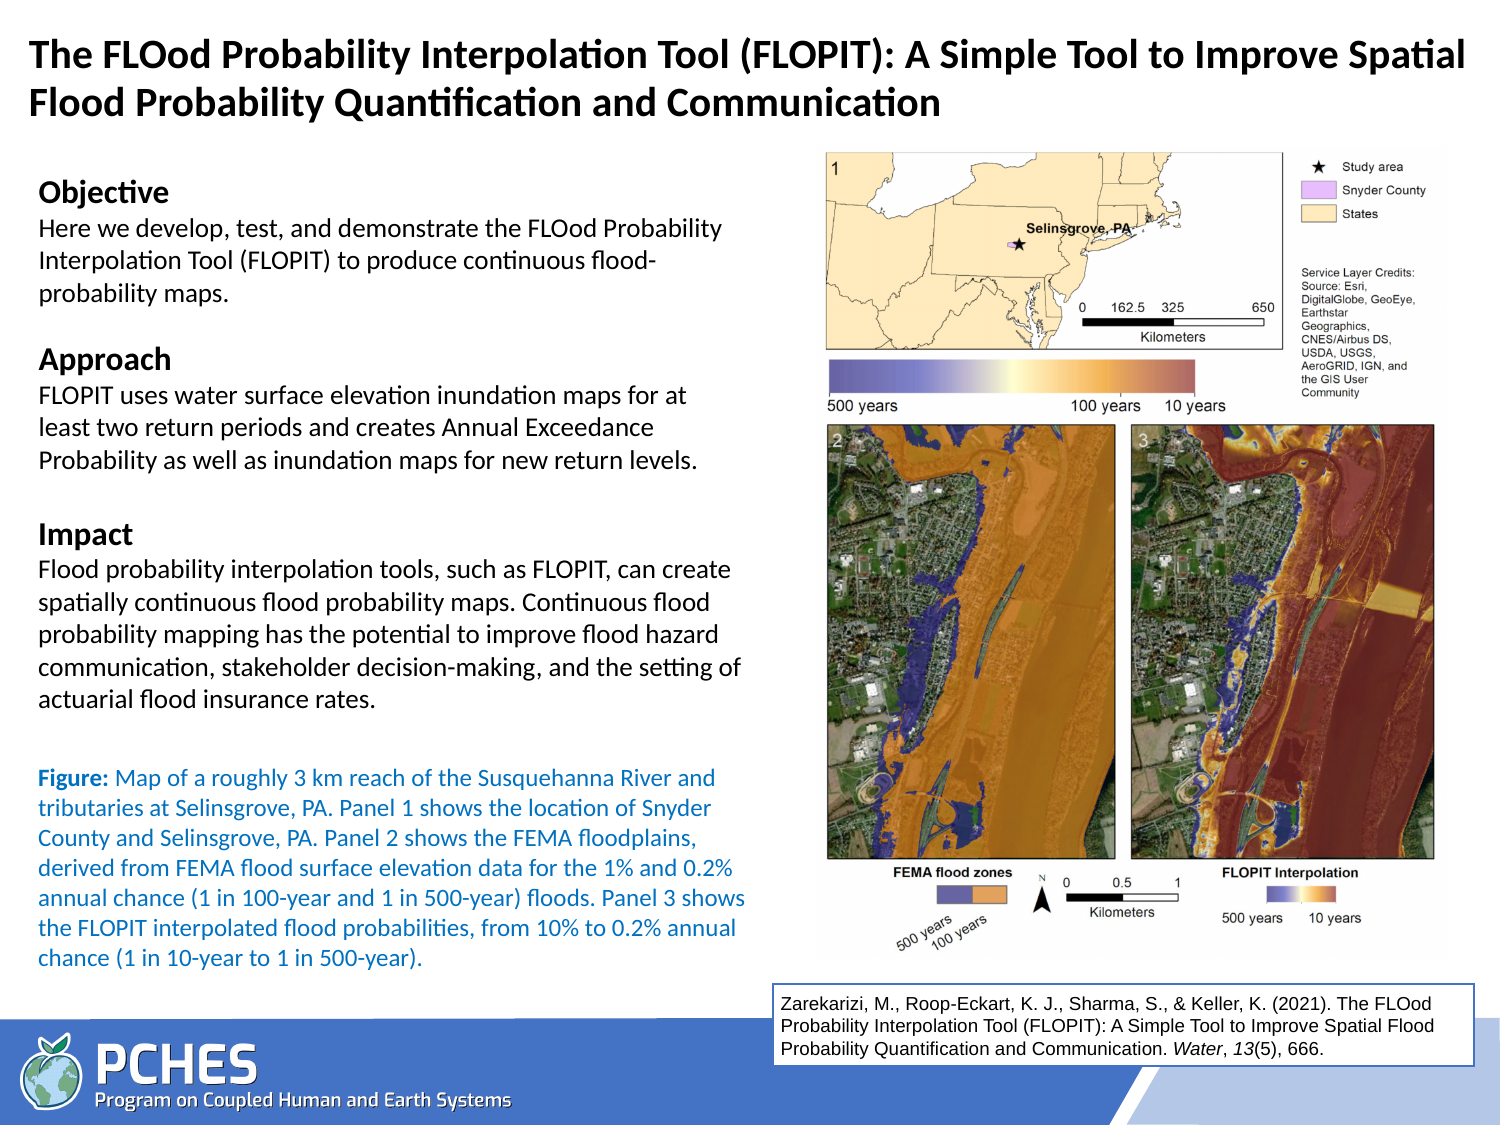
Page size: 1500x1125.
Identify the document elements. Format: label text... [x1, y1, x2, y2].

text_box Objective Here we develop, test, and demonstrate the FLOod Probability Interpolation Tool (FLOPIT) to produce continuous flood-probability maps. [32, 146, 750, 311]
text_box The FLOod Probability Interpolation Tool (FLOPIT): A Simple Tool to Improve Spatial Flood Probability Quantification and Communication [23, 21, 1481, 132]
picture [817, 146, 1446, 958]
picture [13, 1030, 516, 1114]
text_box Zarekarizi, M., Roop-Eckart, K. J., Sharma, S., & Keller, K. (2021). The FLOod Probability Interpolation Tool (FLOPIT): A Simple Tool to Improve Spatial Flood Probability Quantification and Communication. Water, 13(5), 666. [772, 983, 1475, 1067]
text_box Approach FLOPIT uses water surface elevation inundation maps for at least two return periods and creates Annual Exceedance Probability as well as inundation maps for new return levels. [32, 311, 750, 481]
text_box Impact Flood probability interpolation tools, such as FLOPIT, can create spatially continuous flood probability maps. Continuous flood probability mapping has the potential to improve flood hazard communication, stakeholder decision-making, and the setting of actuarial flood insurance rates. [32, 486, 750, 720]
text_box Figure: Map of a roughly 3 km reach of the Susquehanna River and tributaries at Selinsgrove, PA. Panel 1 shows the location of Snyder County and Selinsgrove, PA. Panel 2 shows the FEMA floodplains, derived from FEMA flood surface elevation data for the 1% and 0.2% annual chance (1 in 100-year and 1 in 500-year) floods. Panel 3 shows the FLOPIT interpolated flood probabilities, from 10% to 0.2% annual chance (1 in 10-year to 1 in 500-year). [32, 755, 774, 977]
